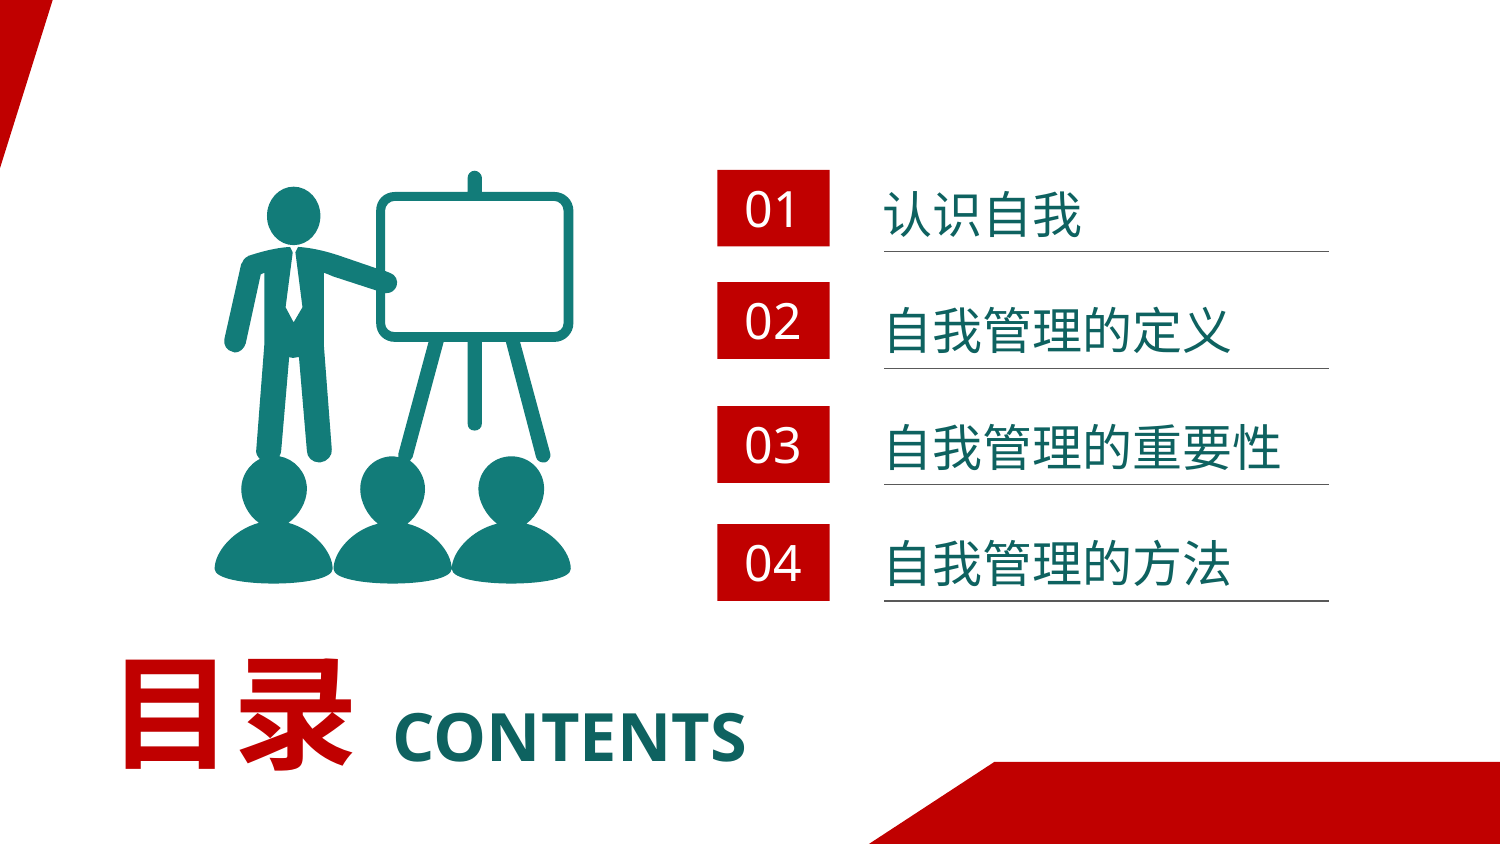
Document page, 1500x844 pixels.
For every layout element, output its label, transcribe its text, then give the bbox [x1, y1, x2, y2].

text_box 认识自我 [868, 175, 1282, 251]
text_box 自我管理的重要性 [868, 408, 1376, 484]
text_box 自我管理的方法 [868, 525, 1440, 600]
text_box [717, 523, 830, 602]
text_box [717, 405, 830, 484]
text_box [866, 759, 1500, 844]
text_box 目录 [94, 626, 374, 792]
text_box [717, 169, 830, 247]
text_box 自我管理的定义 [868, 292, 1329, 367]
text_box CONTENTS [377, 687, 763, 782]
text_box [214, 170, 574, 584]
text_box [0, 0, 55, 176]
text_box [717, 281, 830, 360]
